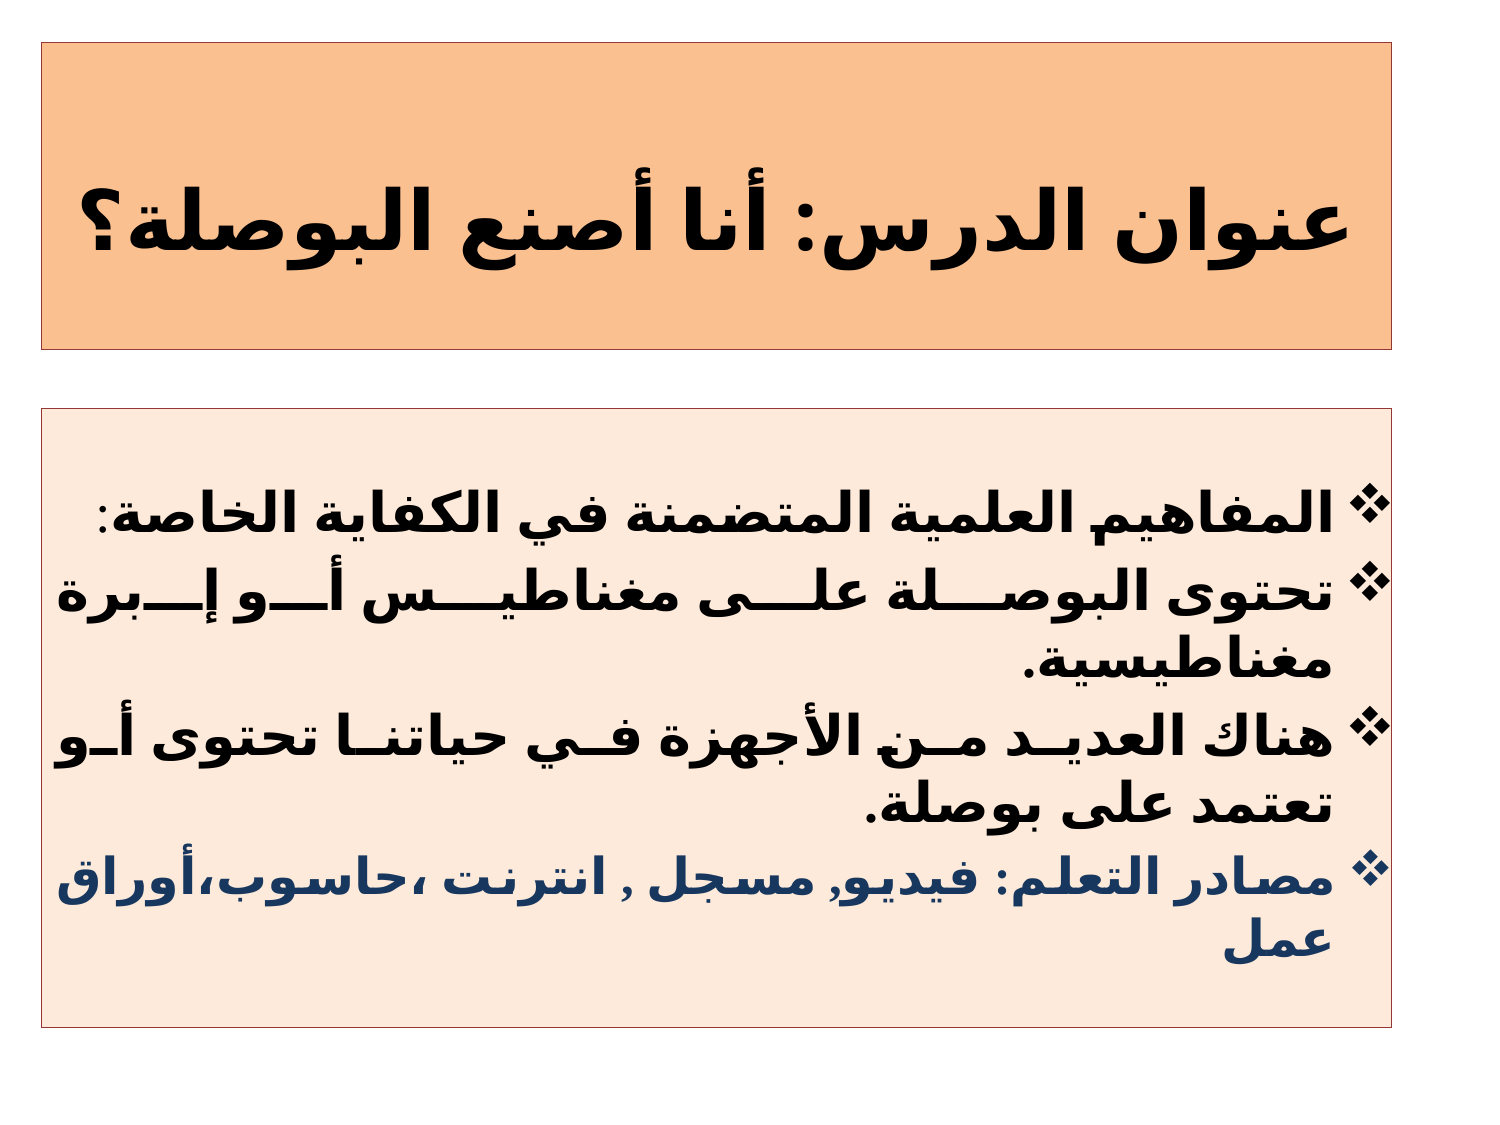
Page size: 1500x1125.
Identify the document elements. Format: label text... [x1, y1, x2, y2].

list عنوان الدرس: أنا أصنع البوصلة؟ [41, 42, 1392, 350]
text_box المفاهيم العلمية المتضمنة في الكفاية الخاصة: تحتوى البوصلة على مغناطيس أو إبرة مغناطيسية. هناك العديد من الأجهزة في حياتنا تحتوى أو تعتمد على بوصلة. مصادر التعلم: فيديو, مسجل , انترنت ،حاسوب،أوراق عمل [41, 408, 1392, 1028]
